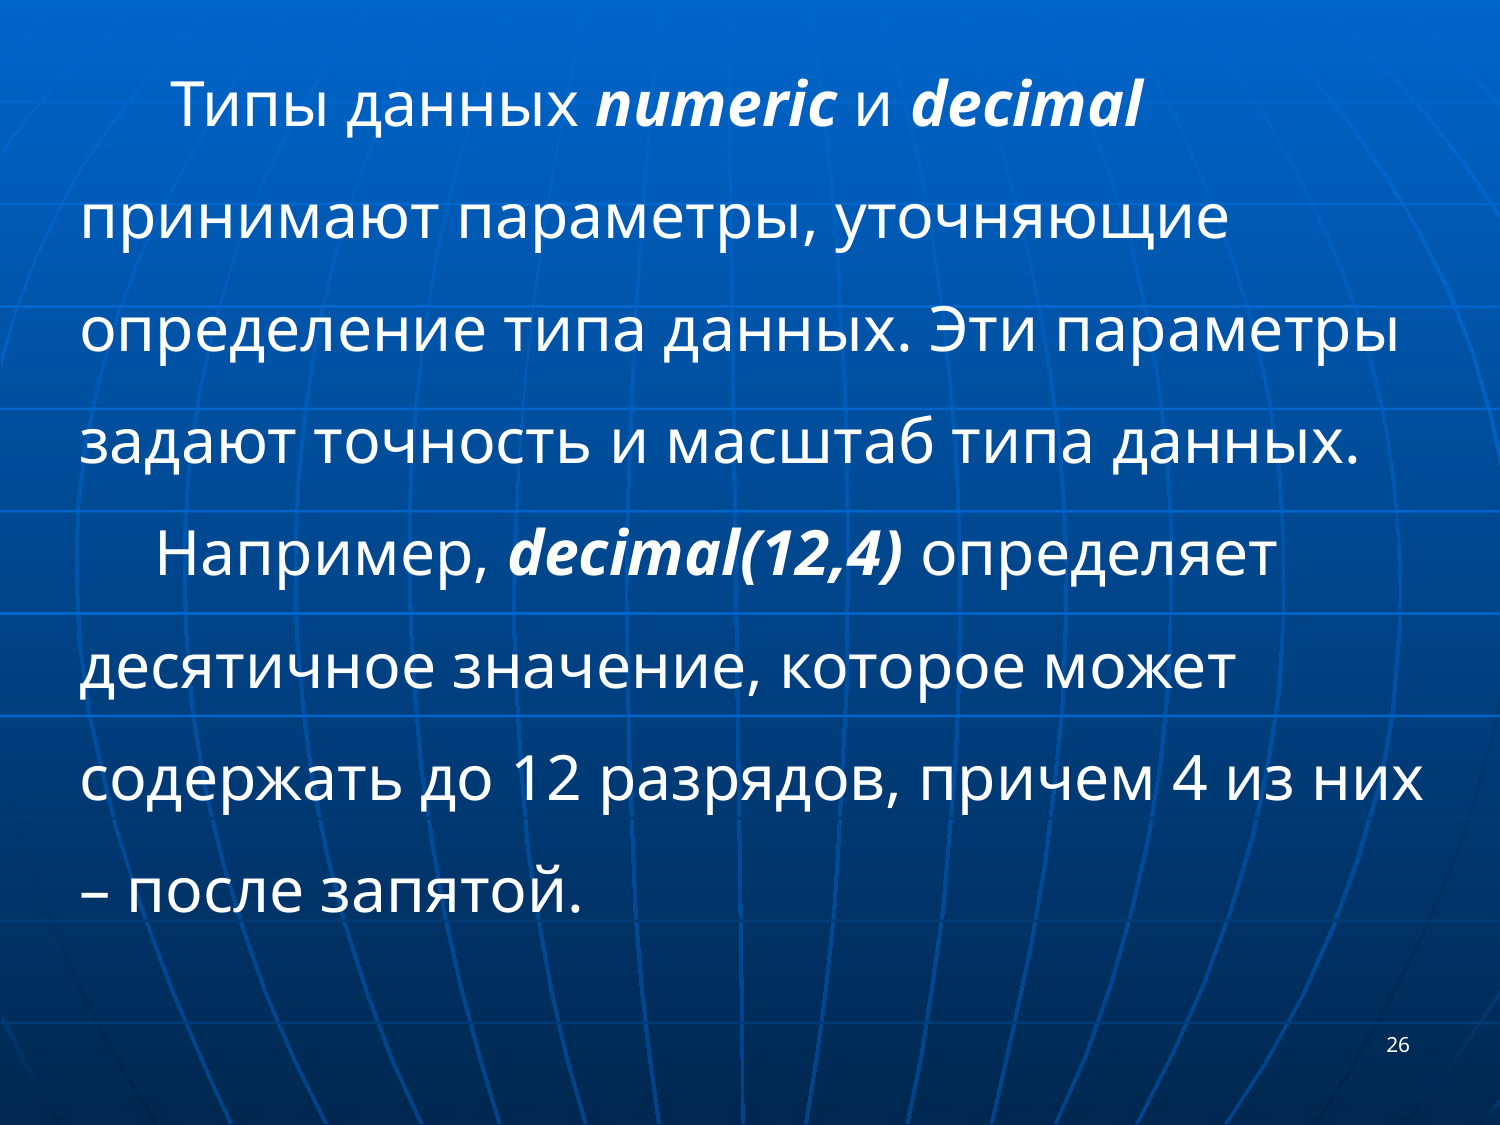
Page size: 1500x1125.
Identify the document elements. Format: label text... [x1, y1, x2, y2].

text_box Типы данных numeric и decimal принимают параметры, уточняющие определение типа данных. Эти параметры задают точность и масштаб типа данных. Например, decimal(12,4) определяет десятичное значение, которое может содержать до 12 разрядов, причем 4 из них – после запятой. [64, 18, 1483, 933]
slide_number 26 [1074, 1023, 1426, 1100]
